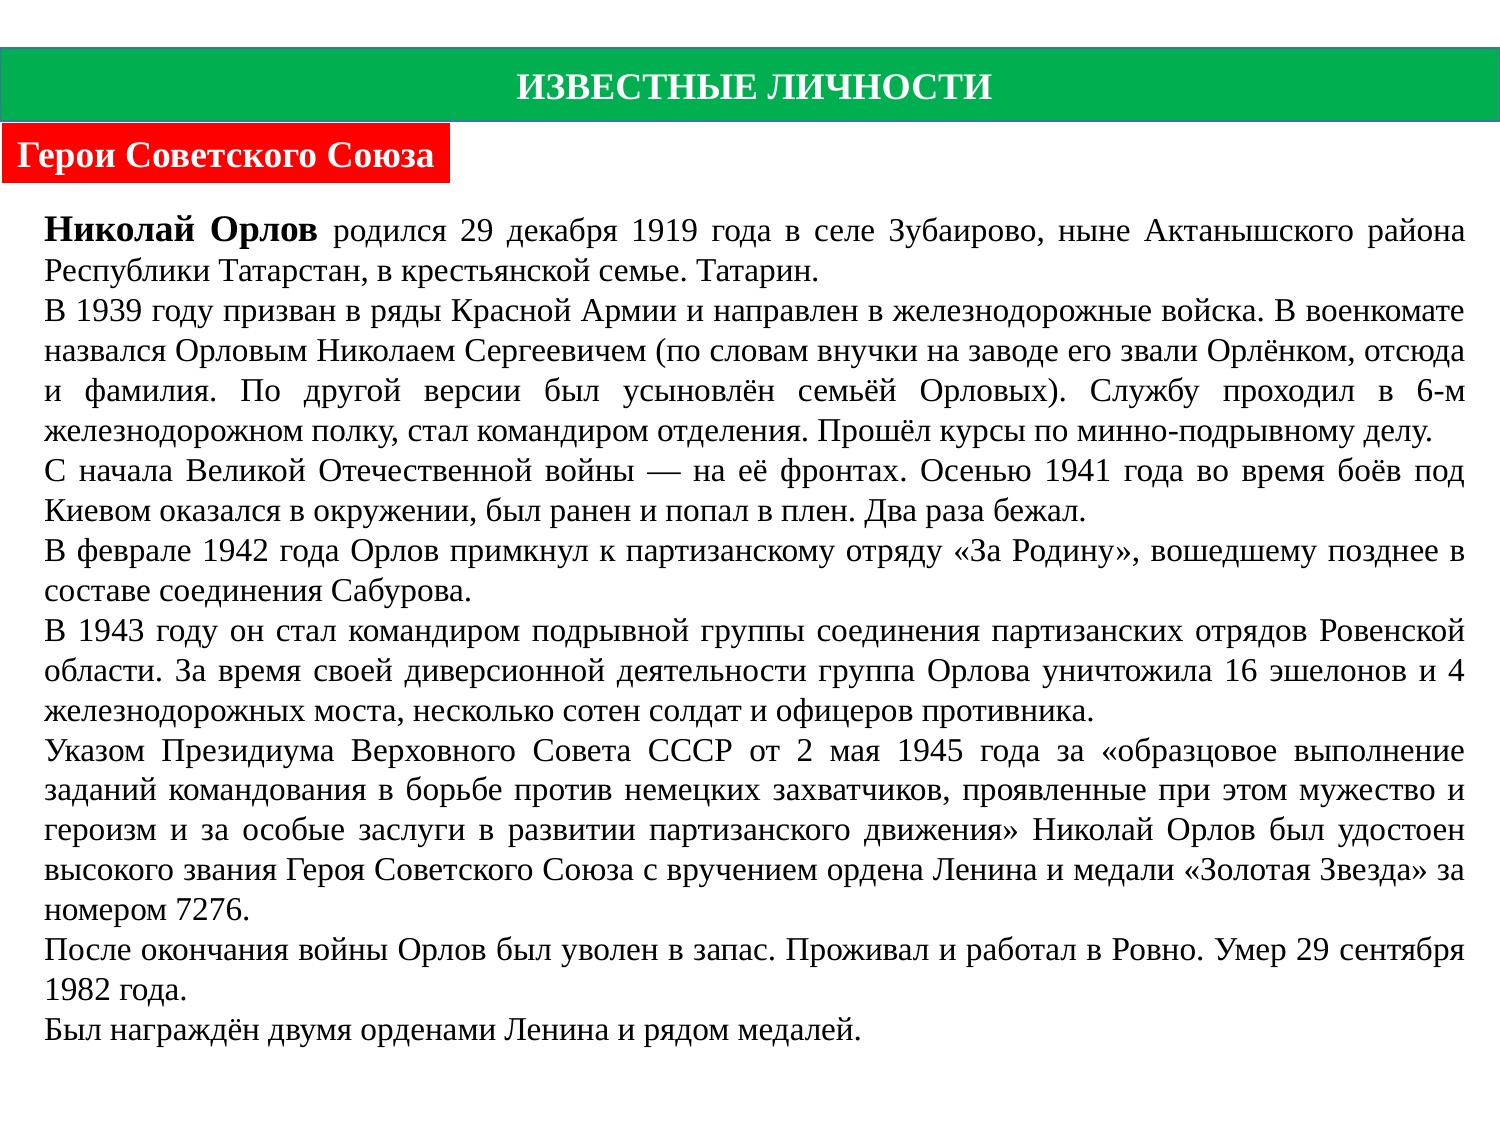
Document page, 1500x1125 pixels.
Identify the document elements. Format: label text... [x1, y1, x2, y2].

text_box Герои Советского Союза [2, 123, 450, 183]
text_box Николай Орлов родился 29 декабря 1919 года в селе Зубаирово, ныне Актанышского района Республики Татарстан, в крестьянской семье. Татарин. В 1939 году призван в ряды Красной Армии и направлен в железнодорожные войска. В военкомате назвался Орловым Николаем Сергеевичем (по словам внучки на заводе его звали Орлёнком, отсюда и фамилия. По другой версии был усыновлён семьёй Орловых). Службу проходил в 6-м железнодорожном полку, стал командиром отделения. Прошёл курсы по минно-подрывному делу. С начала Великой Отечественной войны — на её фронтах. Осенью 1941 года во время боёв под Киевом оказался в окружении, был ранен и попал в плен. Два раза бежал. В феврале 1942 года Орлов примкнул к партизанскому отряду «За Родину», вошедшему позднее в составе соединения Сабурова. В 1943 году он стал командиром подрывной группы соединения партизанских отрядов Ровенской области. За время своей диверсионной деятельности группа Орлова уничтожила 16 эшелонов и 4 железнодорожных моста, несколько сотен солдат и офицеров противника. Указом Президиума Верховного Совета СССР от 2 мая 1945 года за «образцовое выполнение заданий командования в борьбе против немецких захватчиков, проявленные при этом мужество и героизм и за особые заслуги в развитии партизанского движения» Николай Орлов был удостоен высокого звания Героя Советского Союза с вручением ордена Ленина и медали «Золотая Звезда» за номером 7276. После окончания войны Орлов был уволен в запас. Проживал и работал в Ровно. Умер 29 сентября 1982 года. Был награждён двумя орденами Ленина и рядом медалей. [29, 196, 1483, 1125]
text_box ИЗВЕСТНЫЕ ЛИЧНОСТИ [0, 47, 1500, 122]
